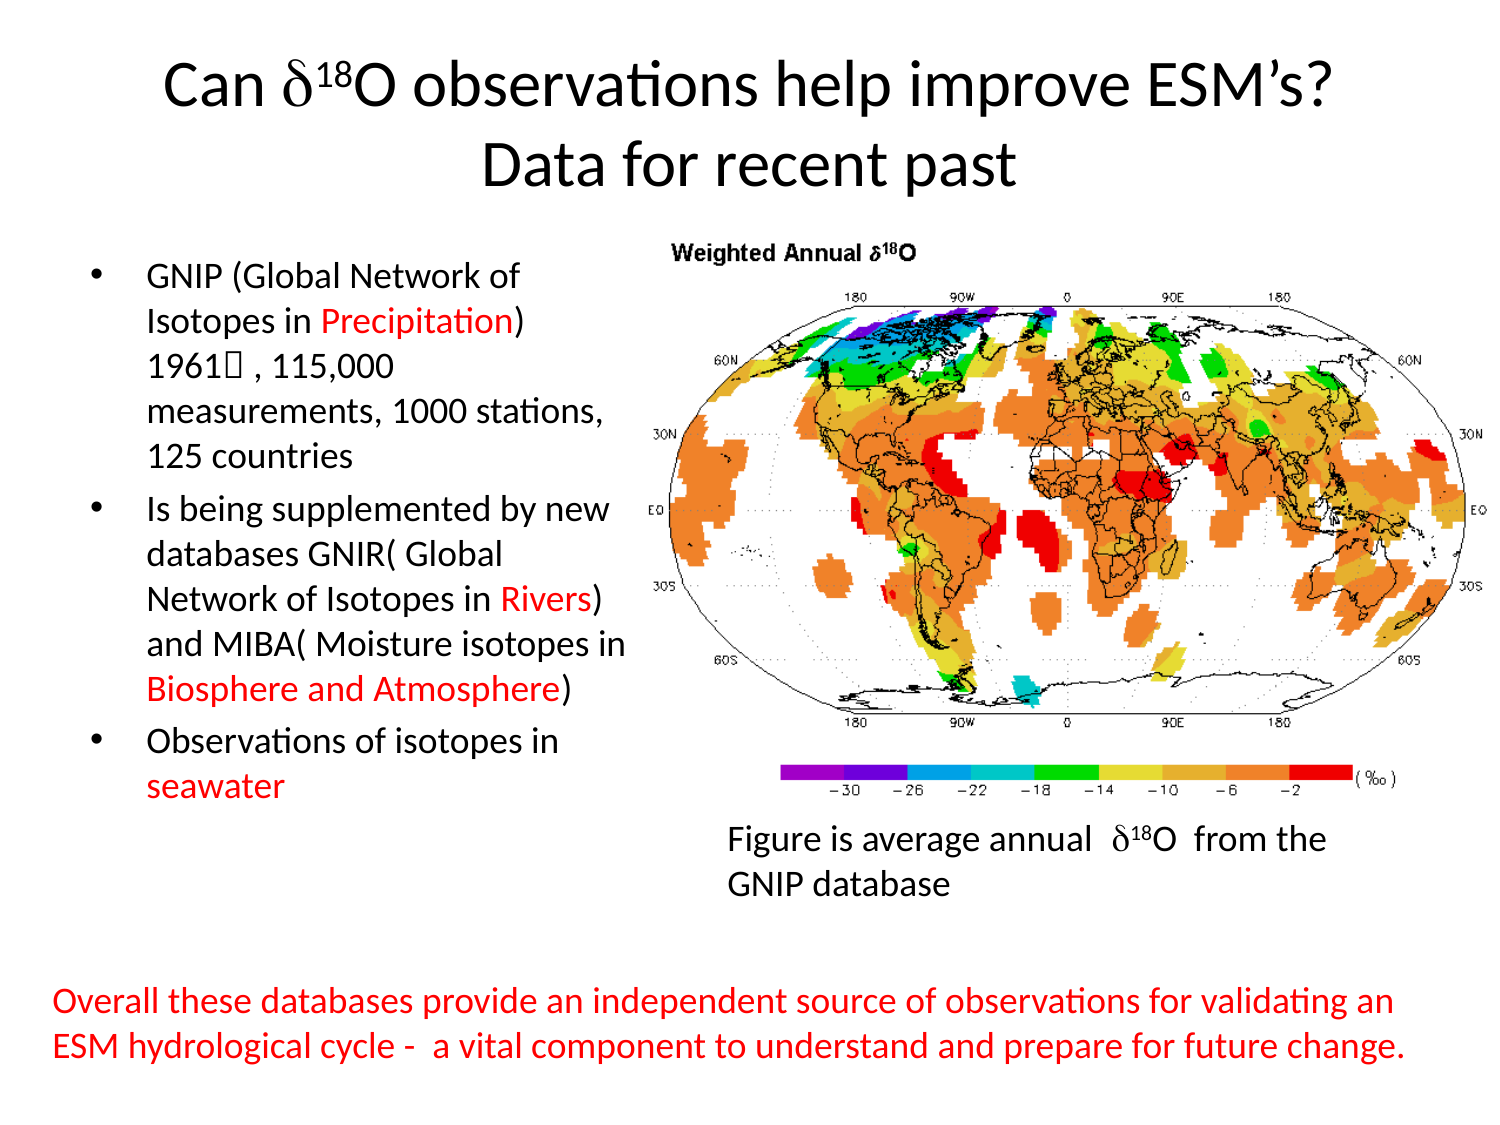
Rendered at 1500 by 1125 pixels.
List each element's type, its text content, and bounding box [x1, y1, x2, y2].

text_box Overall these databases provide an independent source of observations for validating an ESM hydrological cycle - a vital component to understand and prepare for future change. [37, 968, 1438, 1074]
text_box Figure is average annual d18O from the GNIP database [712, 848, 1400, 912]
title Can d18O observations help improve ESM’s? Data for recent past [75, 26, 1425, 214]
picture [642, 206, 1488, 841]
list GNIP (Global Network of Isotopes in Precipitation) 1961 , 115,000 measurements, 1000 stations, 125 countries Is being supplemented by new databases GNIR( Global Network of Isotopes in Rivers) and MIBA( Moisture isotopes in Biosphere and Atmosphere) Observations of isotopes in seawater [75, 243, 643, 968]
